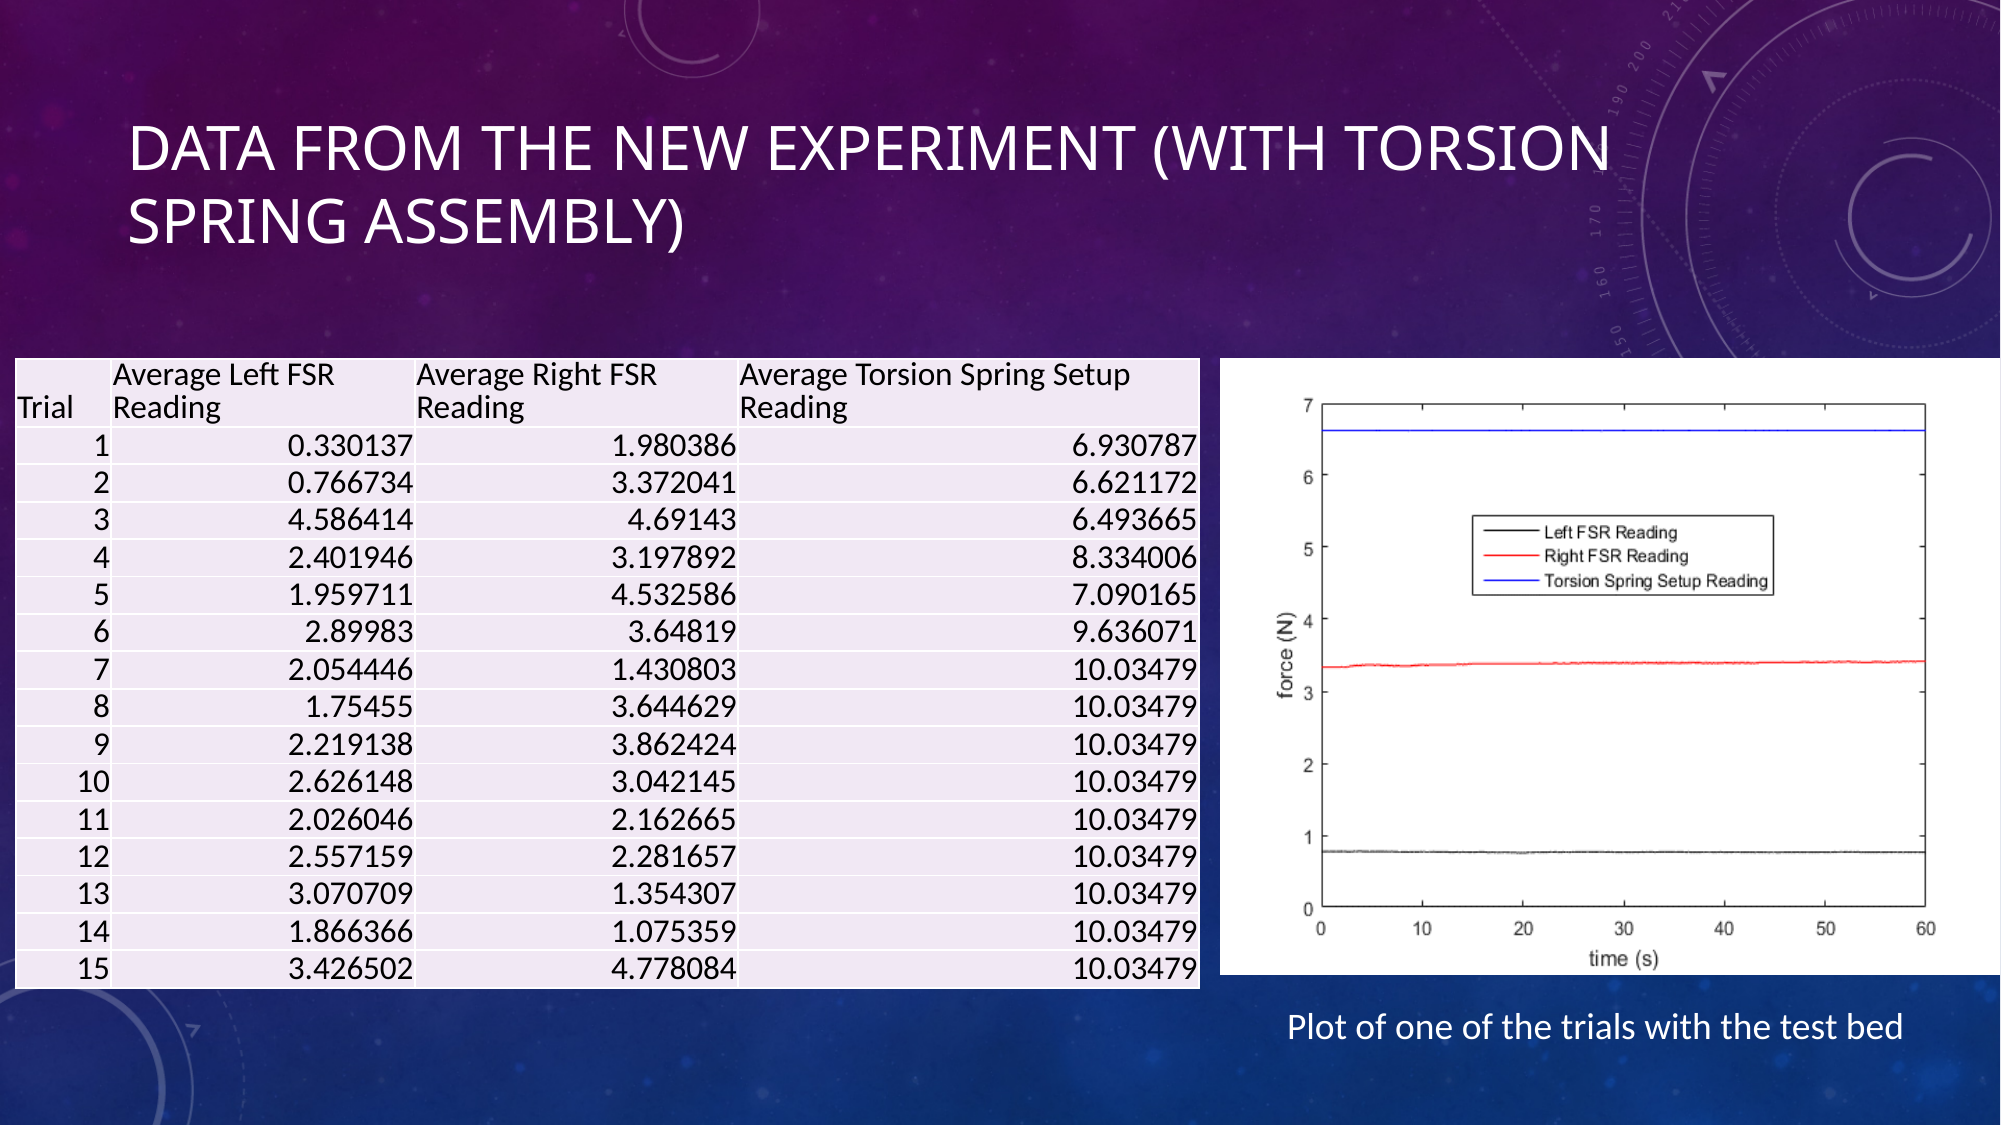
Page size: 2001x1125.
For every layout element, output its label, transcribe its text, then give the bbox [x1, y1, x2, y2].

table_cell 2.281657 [416, 839, 737, 875]
table_cell 10.03479 [739, 951, 1198, 987]
table_cell 0.766734 [112, 465, 414, 501]
table_cell 1.959711 [112, 577, 414, 613]
table_cell 6.621172 [739, 465, 1198, 501]
table_cell 2.054446 [112, 652, 414, 688]
table_cell 3.042145 [416, 764, 737, 800]
table_cell 12 [17, 839, 110, 875]
table_cell 1.75455 [112, 690, 414, 725]
table_cell 14 [17, 914, 110, 949]
table_cell 13 [17, 876, 110, 912]
table_cell 3.862424 [416, 727, 737, 763]
picture [0, 0, 2001, 1125]
table_cell 1.866366 [112, 914, 414, 949]
table_cell 1.430803 [416, 652, 737, 688]
table_cell 2.026046 [112, 802, 414, 837]
table_cell 7 [17, 652, 110, 688]
text_box Plot of one of the trials with the test bed [1272, 994, 2000, 1055]
table_cell 9 [17, 727, 110, 763]
table_cell 3.070709 [112, 876, 414, 912]
table_cell 0.330137 [112, 428, 414, 463]
table_header Average Right FSR Reading [416, 360, 737, 426]
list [1220, 358, 2000, 975]
table_cell 4.69143 [416, 503, 737, 538]
table_cell 10.03479 [739, 839, 1198, 875]
table_cell 11 [17, 802, 110, 837]
table_cell 3.197892 [416, 540, 737, 576]
table_cell 3.64819 [416, 615, 737, 650]
table_cell 1.980386 [416, 428, 737, 463]
table_header Average Left FSR Reading [112, 360, 414, 426]
table_cell 6.930787 [739, 428, 1198, 463]
table_header Average Torsion Spring Setup Reading [739, 360, 1198, 426]
table_cell 2.626148 [112, 764, 414, 800]
table_header Trial [17, 360, 110, 426]
table_cell 15 [17, 951, 110, 987]
table_cell 10.03479 [739, 727, 1198, 763]
table_cell 4.532586 [416, 577, 737, 613]
table_cell 10.03479 [739, 764, 1198, 800]
table_cell 10.03479 [739, 914, 1198, 949]
table_cell 1 [17, 428, 110, 463]
table_cell 10.03479 [739, 690, 1198, 725]
table_cell 6.493665 [739, 503, 1198, 538]
table_cell 8.334006 [739, 540, 1198, 576]
table_cell 2.89983 [112, 615, 414, 650]
table_cell 4 [17, 540, 110, 576]
table_cell 3 [17, 503, 110, 538]
table_cell 2 [17, 465, 110, 501]
table_cell 2.401946 [112, 540, 414, 576]
table_cell 3.644629 [416, 690, 737, 725]
table_cell 4.586414 [112, 503, 414, 538]
table_cell 9.636071 [739, 615, 1198, 650]
table_cell 2.557159 [112, 839, 414, 875]
table_cell 3.426502 [112, 951, 414, 987]
table_cell 10.03479 [739, 876, 1198, 912]
table_cell 4.778084 [416, 951, 737, 987]
table_cell 2.162665 [416, 802, 737, 837]
title Data from the New Experiment (with torsion spring assembly) [112, 99, 1775, 339]
table_cell 7.090165 [739, 577, 1198, 613]
table_cell 8 [17, 690, 110, 725]
table_cell 2.219138 [112, 727, 414, 763]
table_cell 10.03479 [739, 652, 1198, 688]
table_cell 10 [17, 764, 110, 800]
table_cell 3.372041 [416, 465, 737, 501]
table_cell 5 [17, 577, 110, 613]
table_cell 1.354307 [416, 876, 737, 912]
table_cell 1.075359 [416, 914, 737, 949]
table_cell 10.03479 [739, 802, 1198, 837]
table_cell 6 [17, 615, 110, 650]
